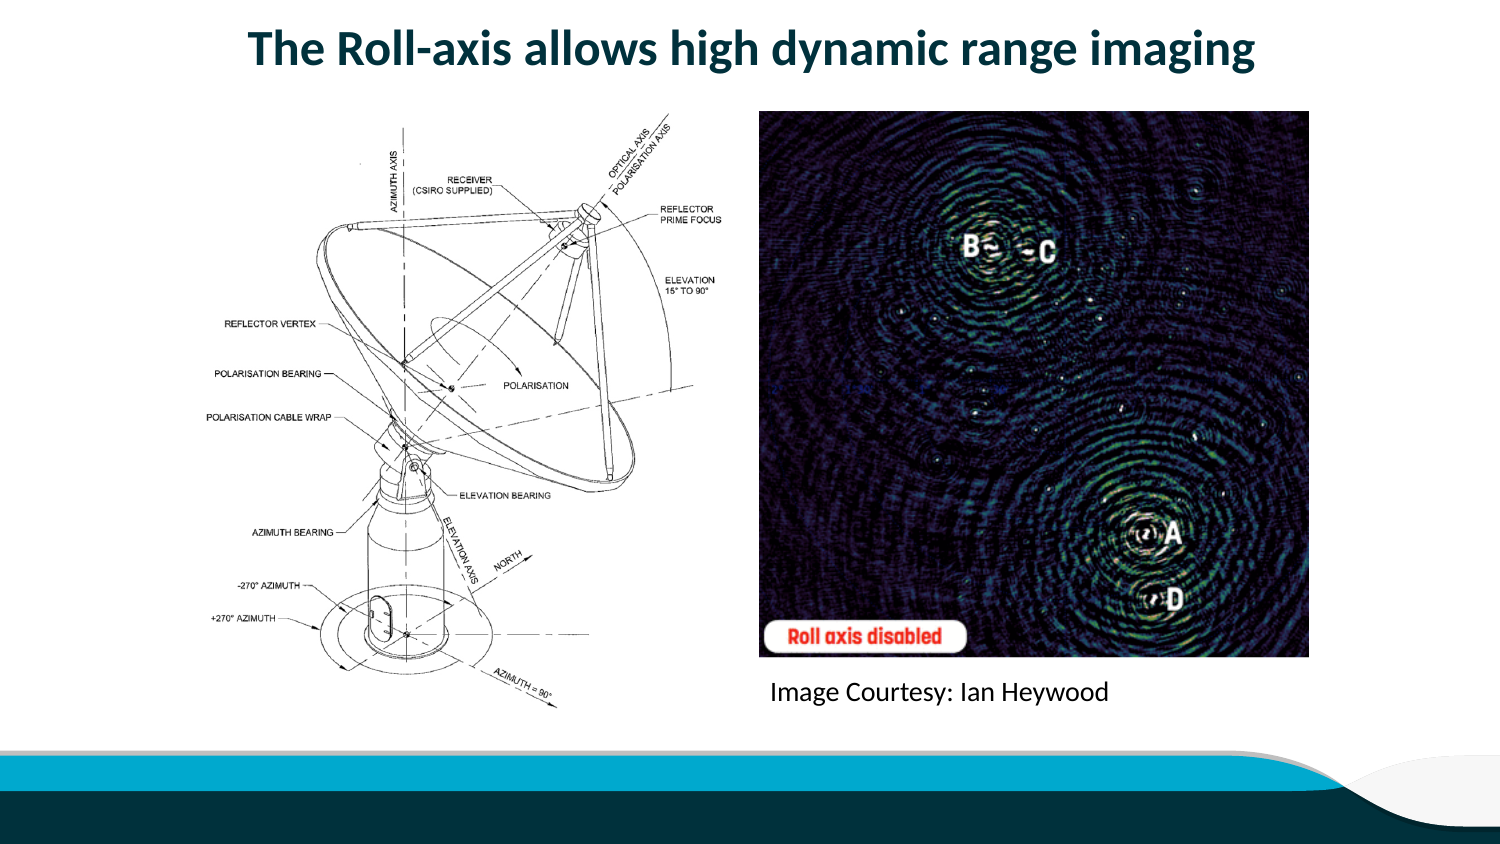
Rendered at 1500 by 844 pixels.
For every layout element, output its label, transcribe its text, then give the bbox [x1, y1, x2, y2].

picture [200, 111, 729, 711]
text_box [758, 111, 1310, 714]
title The Roll-axis allows high dynamic range imaging [231, 14, 1273, 120]
